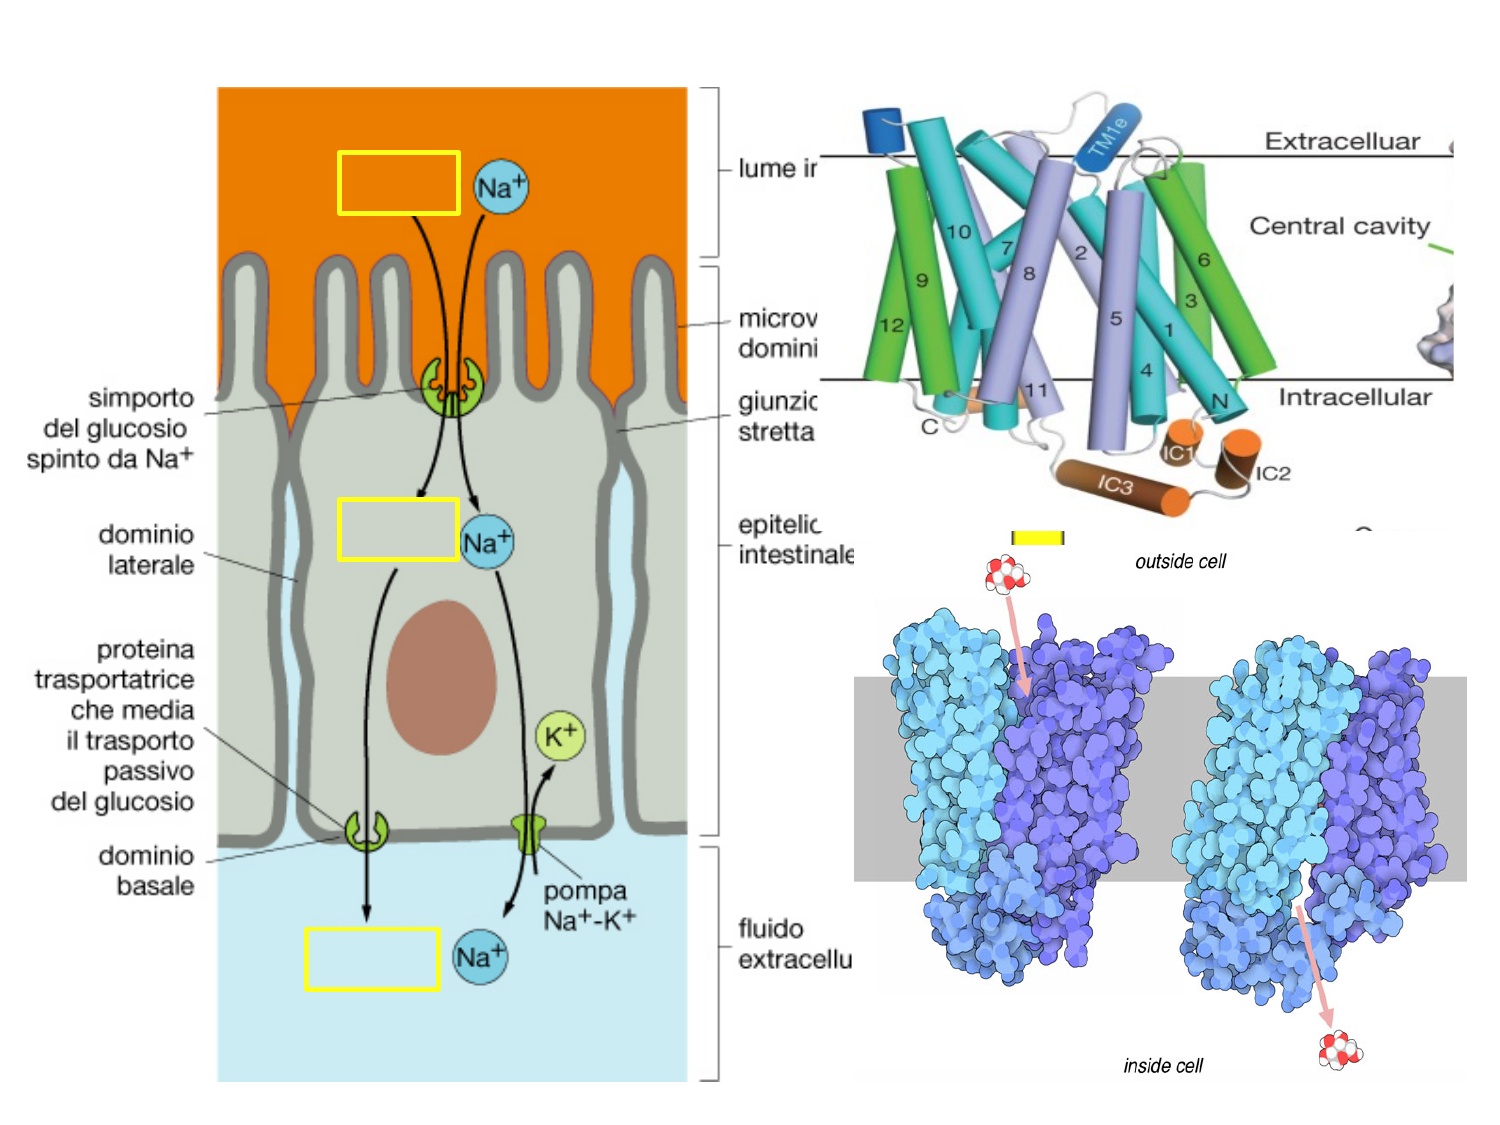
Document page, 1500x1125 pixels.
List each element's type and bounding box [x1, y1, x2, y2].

picture [26, 84, 1467, 1082]
